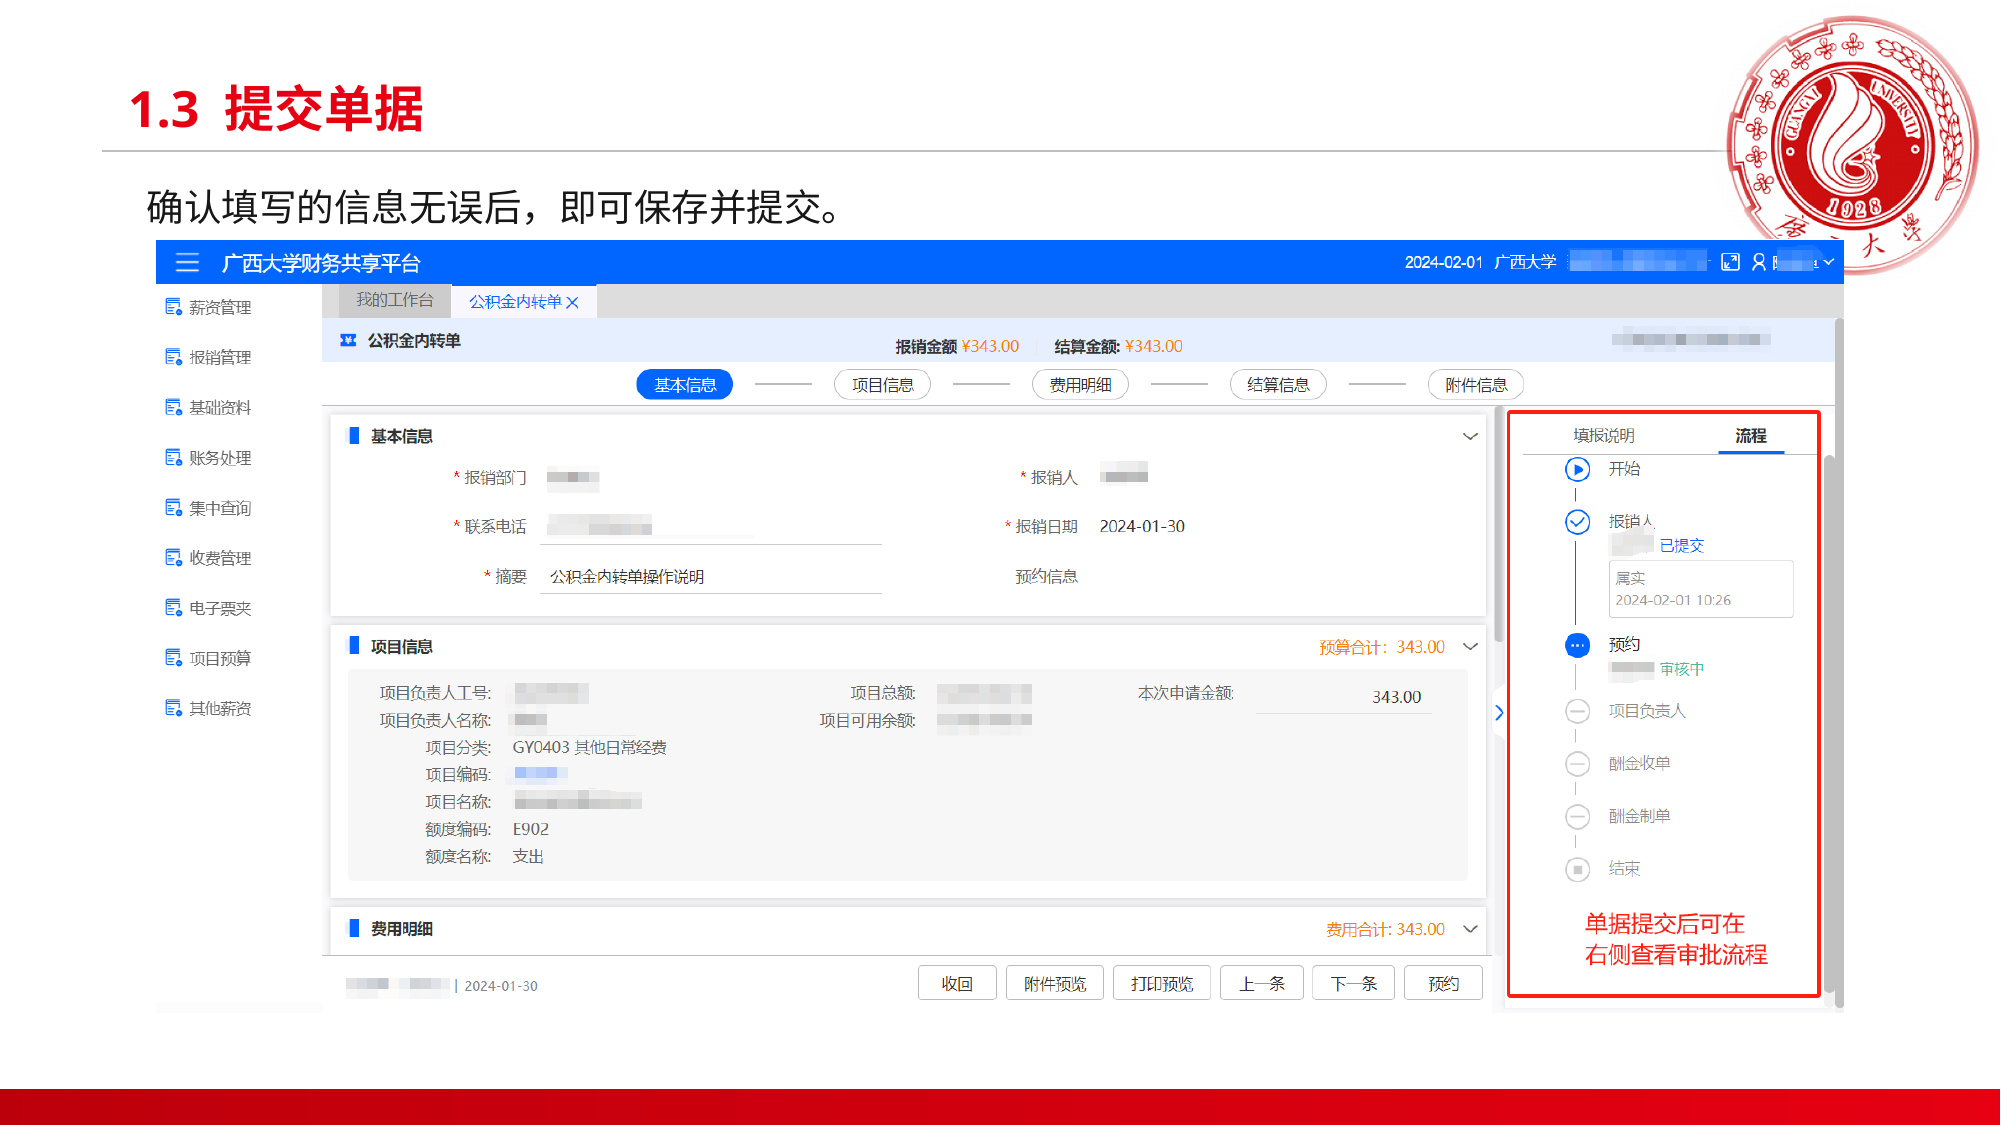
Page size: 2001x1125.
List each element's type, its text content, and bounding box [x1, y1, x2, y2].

text_box 确认填写的信息无误后，即可保存并提交。 [131, 154, 875, 237]
title 1.3 提交单据 [127, 68, 1782, 155]
picture [156, 30, 1968, 1013]
